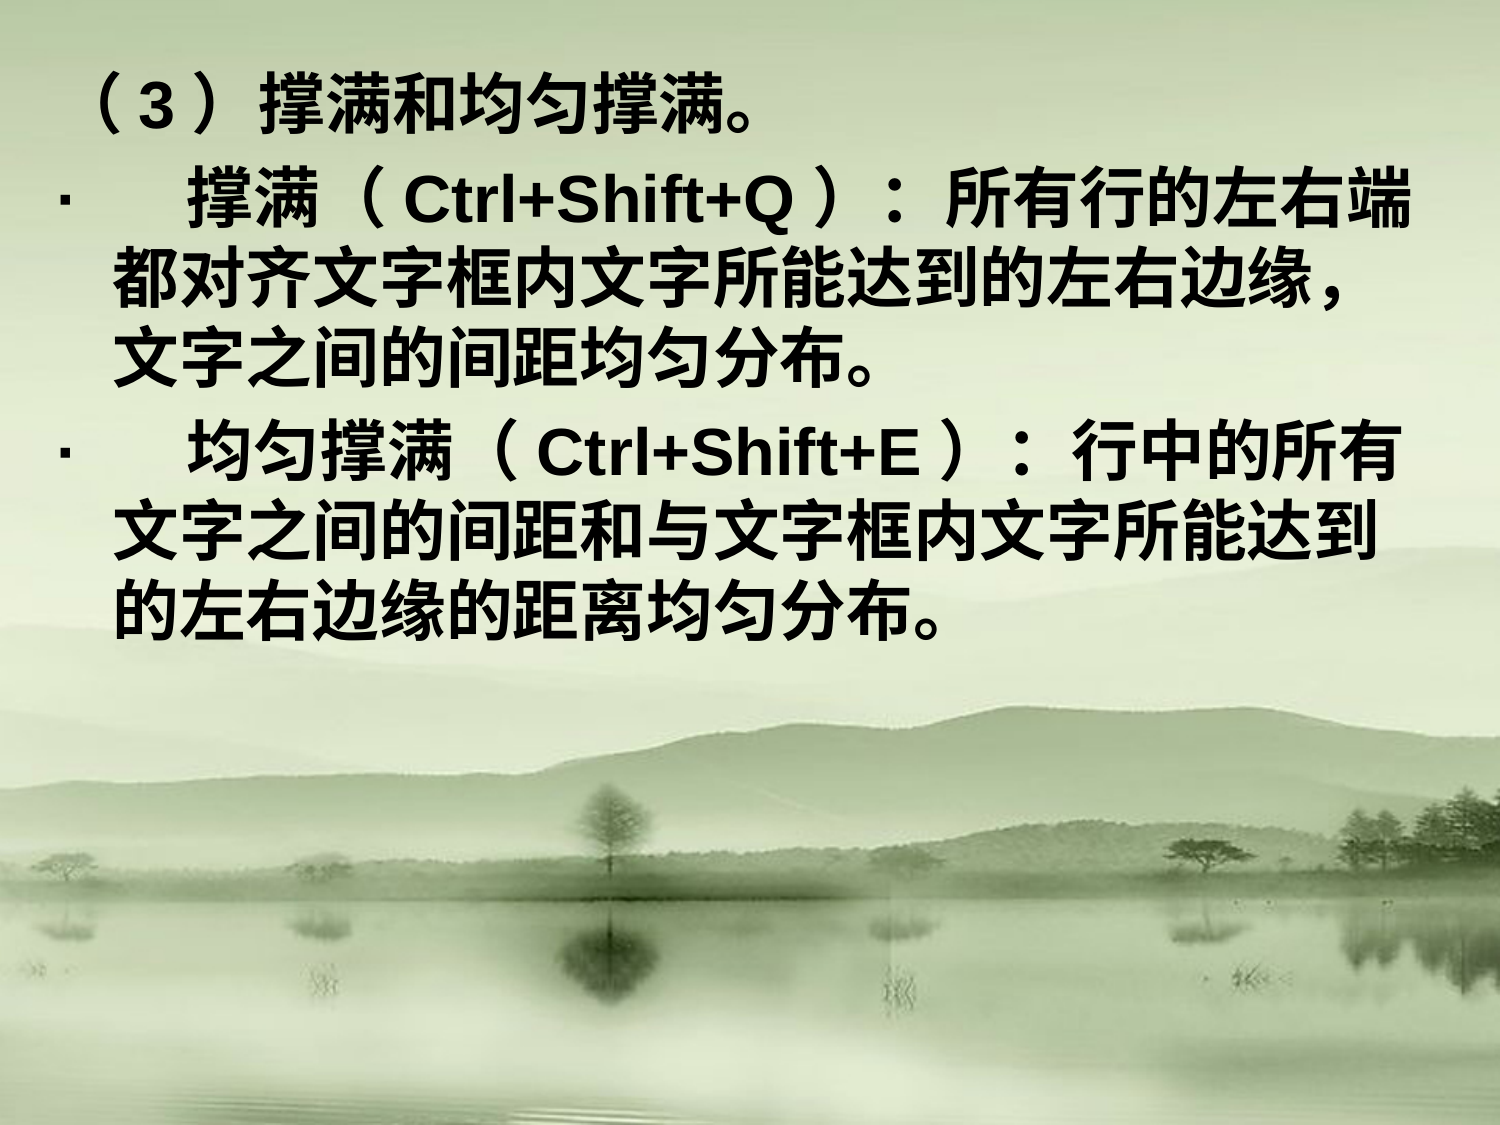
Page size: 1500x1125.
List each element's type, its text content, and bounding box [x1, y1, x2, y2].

list （3）撑满和均匀撑满。 · 撑满（Ctrl+Shift+Q）：所有行的左右端都对齐文字框内文字所能达到的左右边缘，文字之间的间距均匀分布。 · 均匀撑满（Ctrl+Shift+E）：行中的所有文字之间的间距和与文字框内文字所能达到的左右边缘的距离均匀分布。 [41, 54, 1459, 1083]
picture [0, 0, 1500, 1125]
